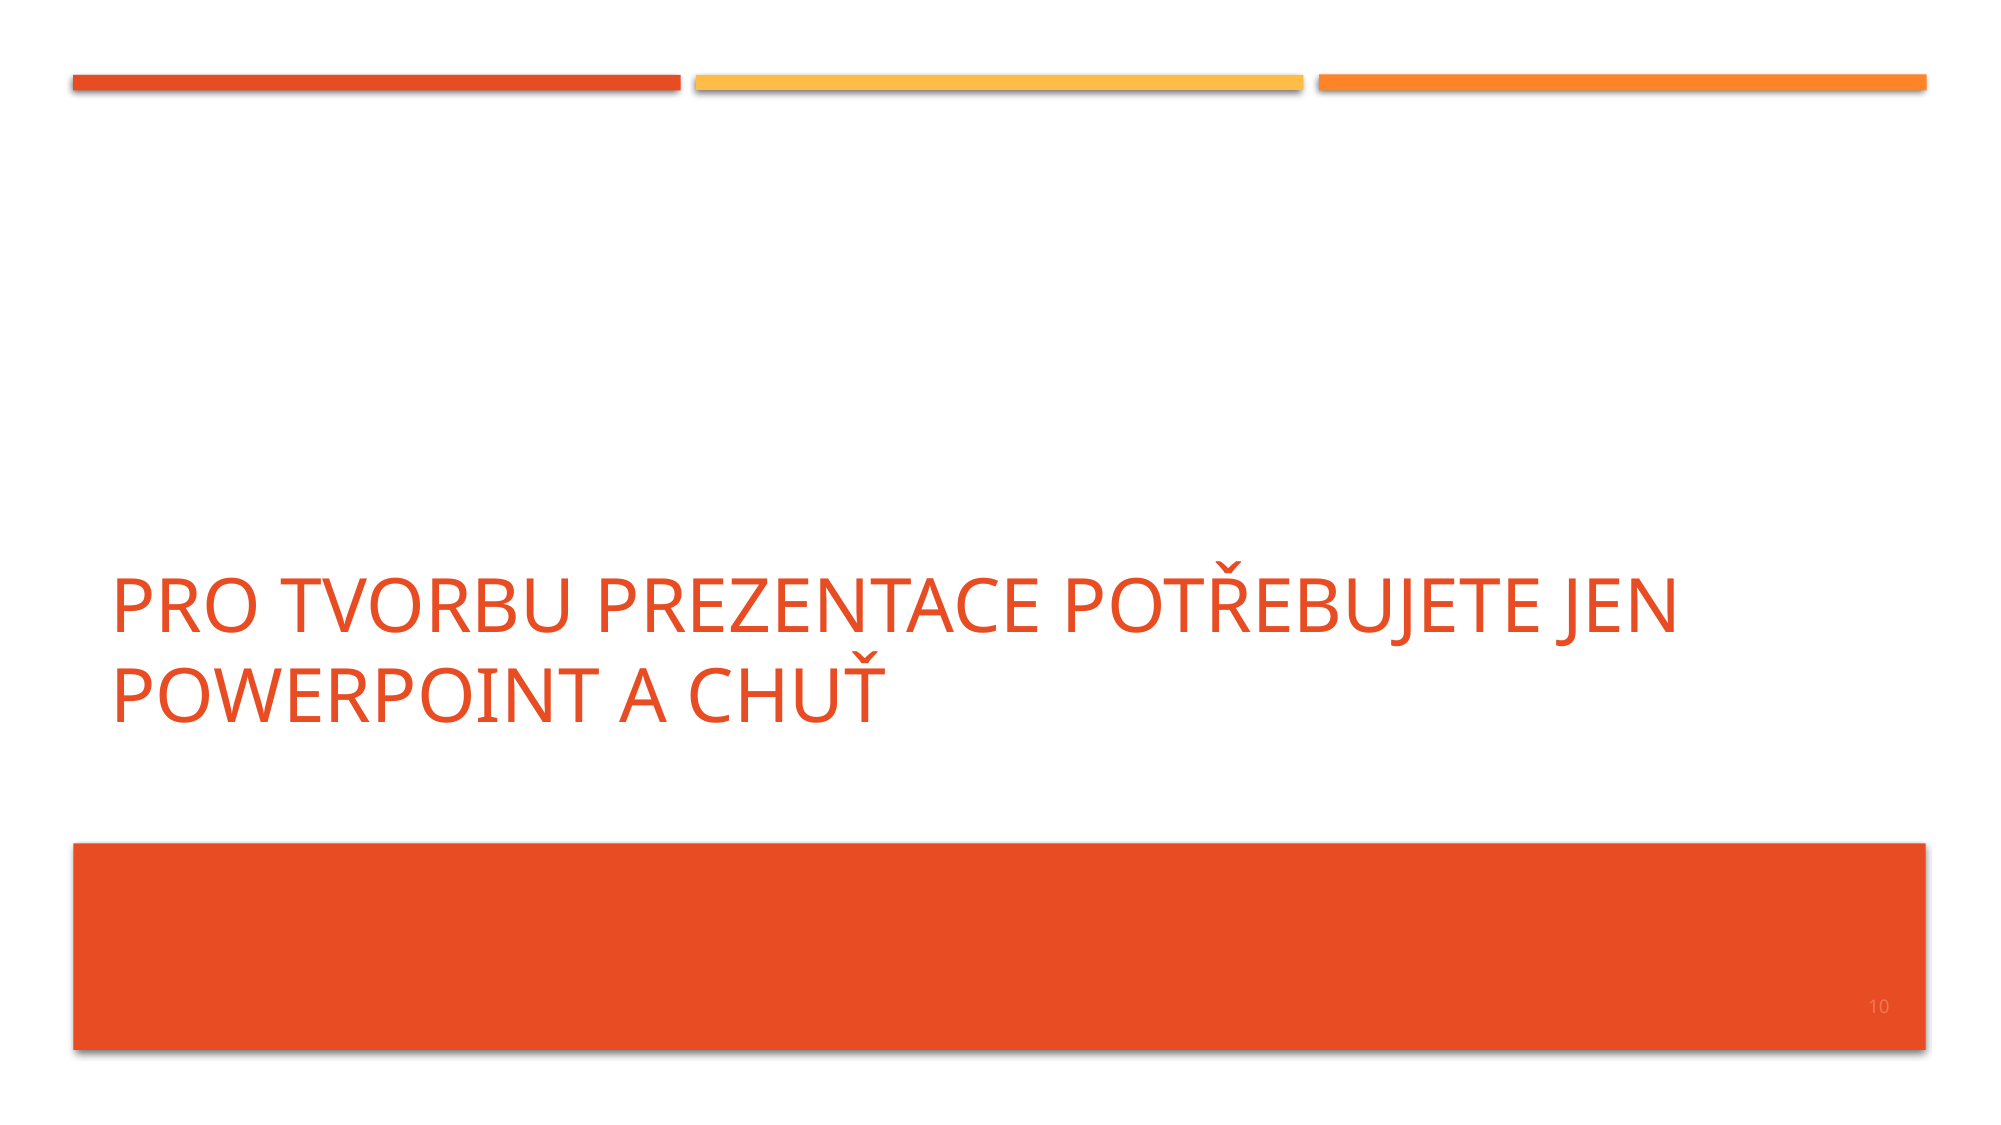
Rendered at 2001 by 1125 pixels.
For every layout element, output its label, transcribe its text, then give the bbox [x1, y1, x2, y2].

slide_number 10 [1732, 977, 1905, 1037]
title Pro tvorbu prezentace potřebujete jen PowerPoint a chuť [95, 499, 1905, 745]
